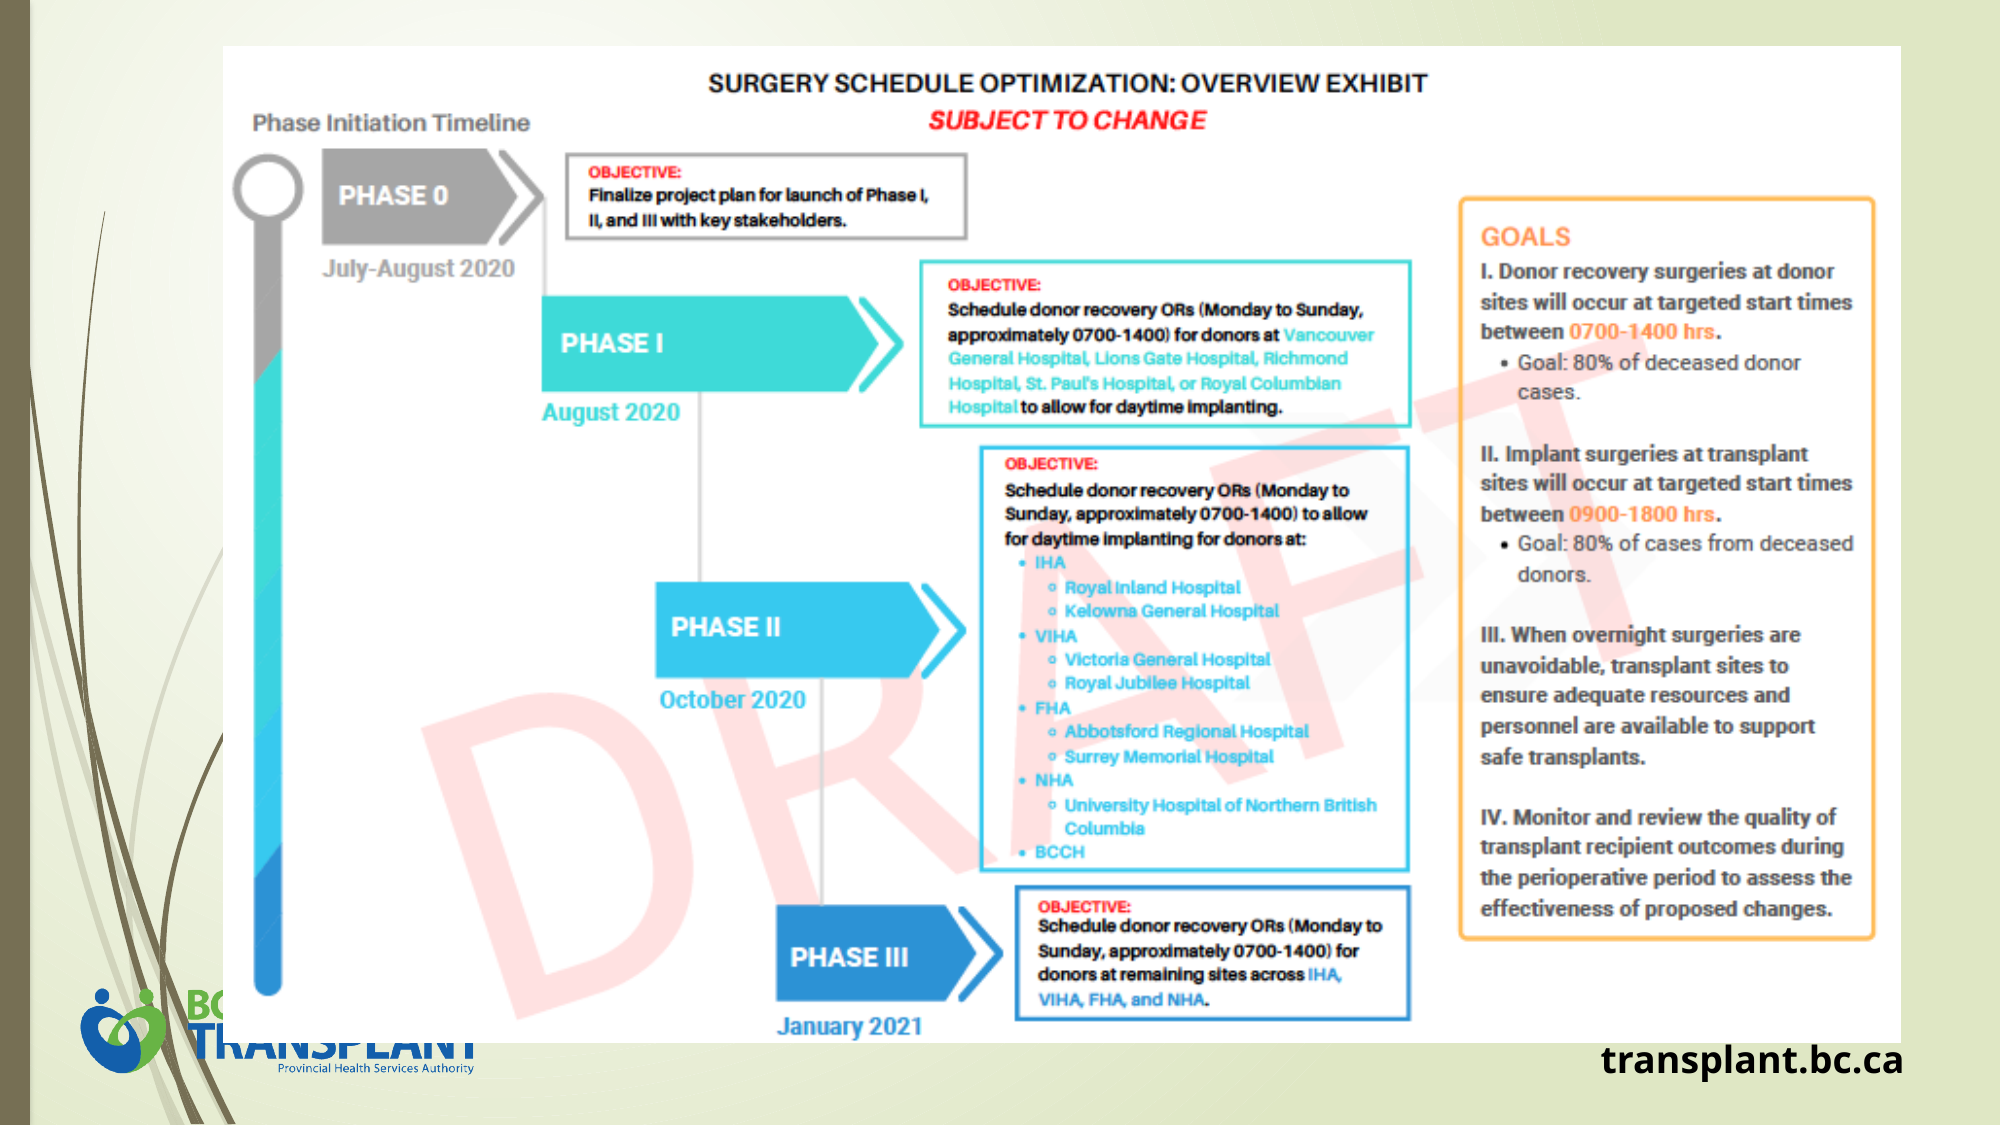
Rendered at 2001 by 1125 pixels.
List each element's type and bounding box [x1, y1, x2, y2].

picture [80, 46, 1901, 1075]
